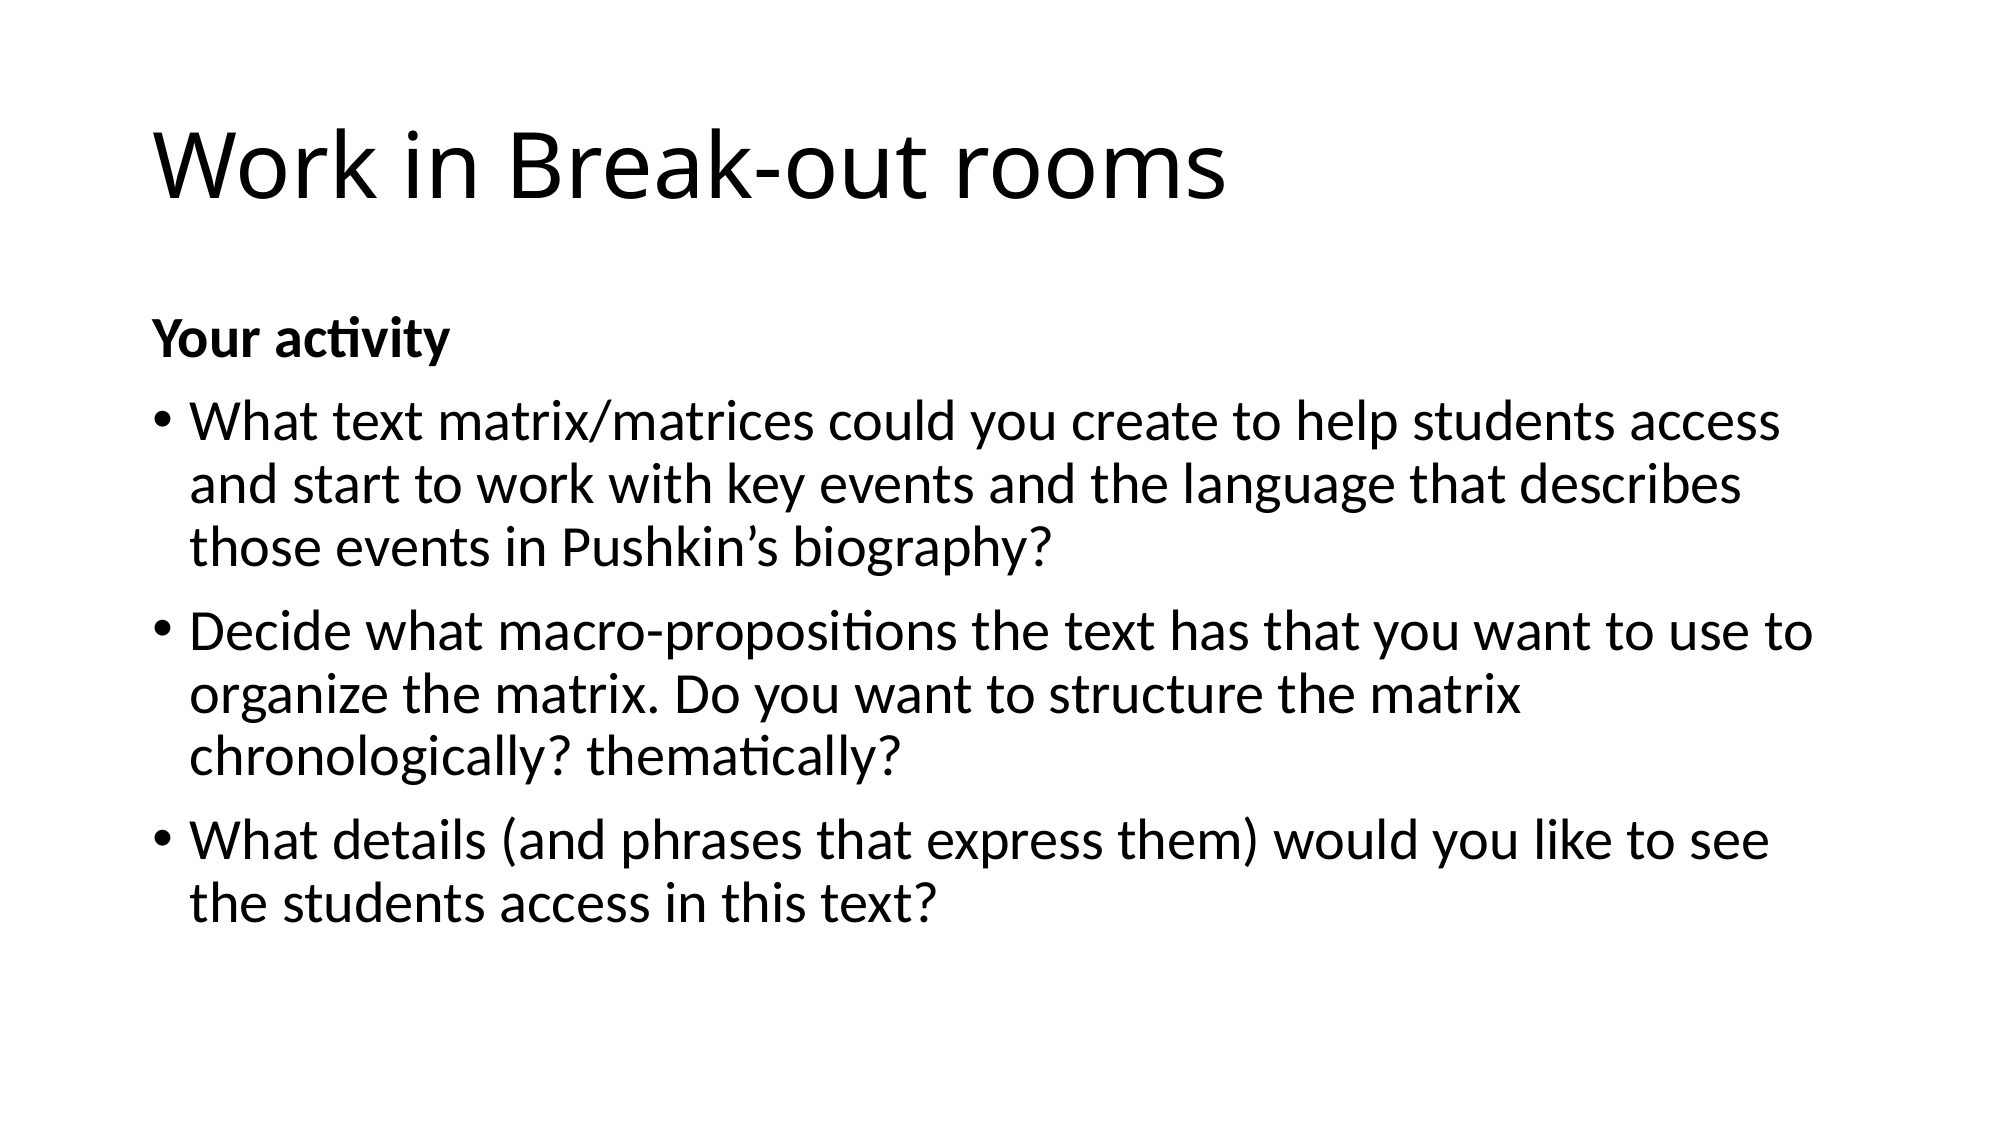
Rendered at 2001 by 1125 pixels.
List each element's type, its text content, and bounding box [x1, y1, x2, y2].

list Your activity What text matrix/matrices could you create to help students access and start to work with key events and the language that describes those events in Pushkin’s biography? Decide what macro-propositions the text has that you want to use to organize the matrix. Do you want to structure the matrix chronologically? thematically? What details (and phrases that express them) would you like to see the students access in this text? [137, 299, 1863, 1014]
title Work in Break-out rooms [137, 59, 1863, 278]
